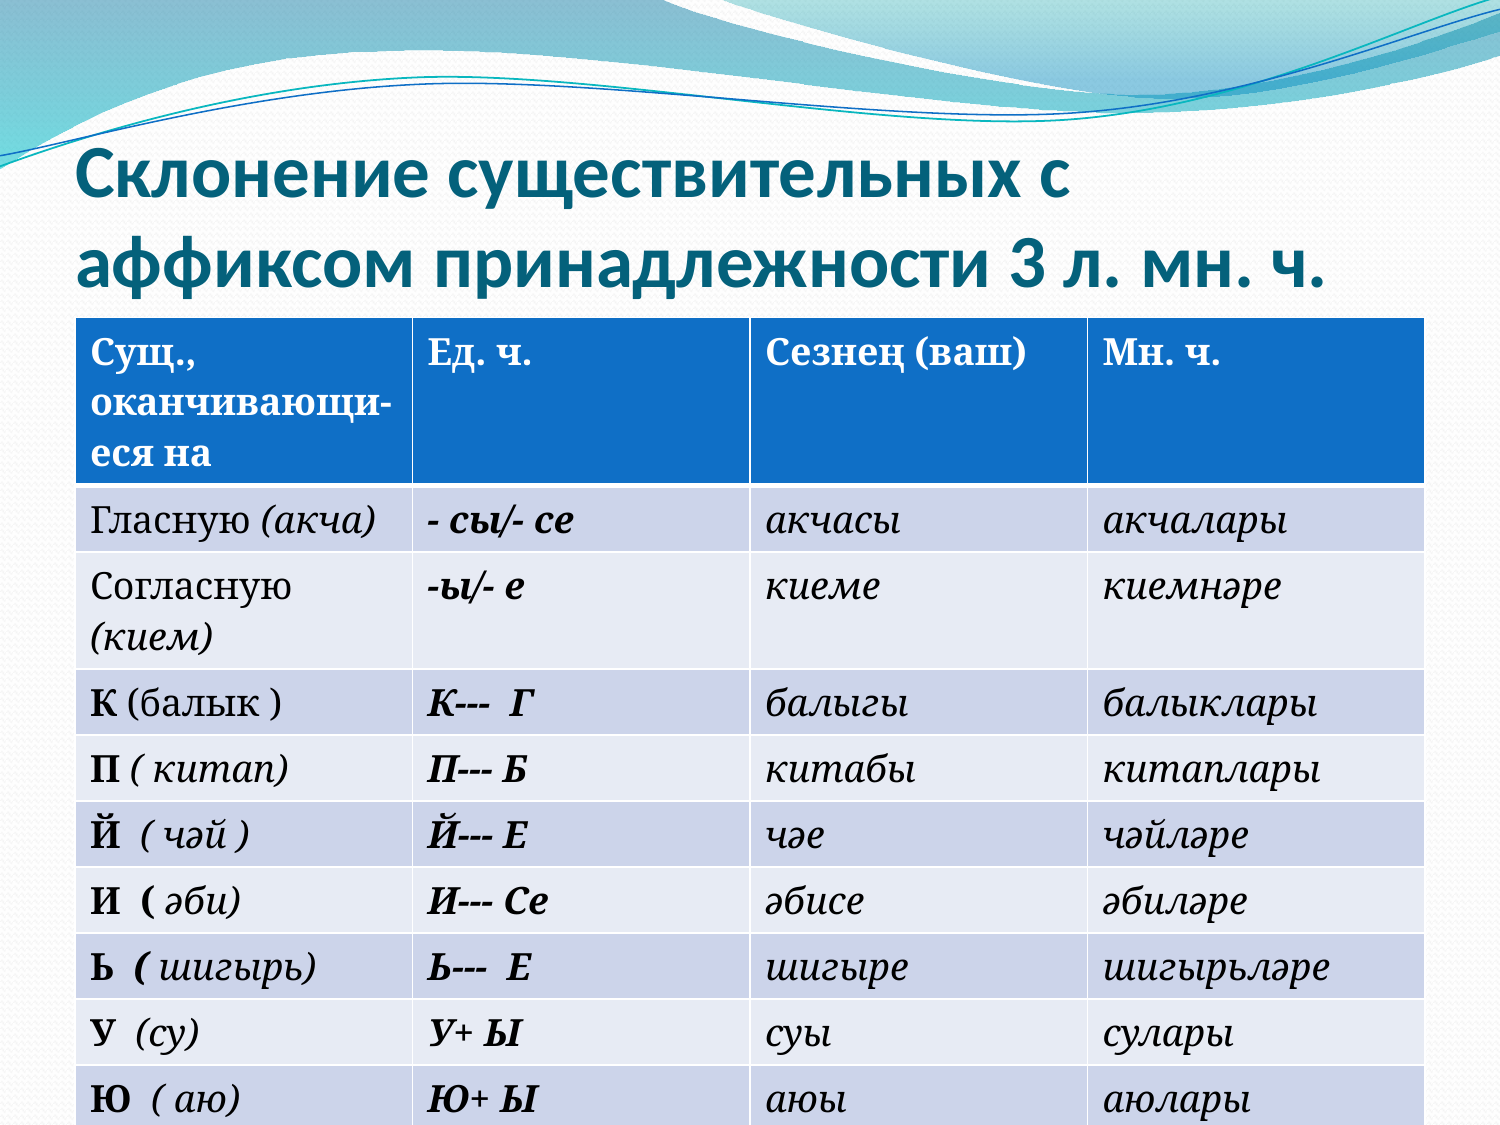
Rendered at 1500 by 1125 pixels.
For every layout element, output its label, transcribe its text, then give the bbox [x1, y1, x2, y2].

table_cell шигыре [751, 934, 1087, 998]
table_cell П--- Б [413, 736, 749, 800]
table_cell Й--- Е [413, 802, 749, 866]
table_cell сулары [1088, 1000, 1424, 1064]
table_cell К (балык ) [76, 670, 412, 734]
table_cell әбисе [751, 868, 1087, 932]
table_cell шигырьләре [1088, 934, 1424, 998]
table_header Мн. ч. [1088, 318, 1424, 483]
table_cell киеме [751, 553, 1087, 668]
table_cell -ы/- е [413, 553, 749, 668]
table_cell балыклары [1088, 670, 1424, 734]
table_cell чәйләре [1088, 802, 1424, 866]
table_cell акчасы [751, 488, 1087, 551]
table_header Сезнең (ваш) [751, 318, 1087, 483]
table_cell Гласную (акча) [76, 488, 412, 551]
table_cell Й ( чәй ) [76, 802, 412, 866]
table_cell киемнәре [1088, 553, 1424, 668]
table_cell аюы [751, 1066, 1087, 1125]
table_cell Согласную (кием) [76, 553, 412, 668]
table_cell Ю ( аю) [76, 1066, 412, 1125]
table_cell суы [751, 1000, 1087, 1064]
table_cell К--- Г [413, 670, 749, 734]
table_cell И--- Се [413, 868, 749, 932]
table_cell китабы [751, 736, 1087, 800]
table_cell чәе [751, 802, 1087, 866]
table_cell П ( китап) [76, 736, 412, 800]
table_cell - сы/- се [413, 488, 749, 551]
table_header Сущ., оканчивающи- еся на [76, 318, 412, 483]
table_cell У (су) [76, 1000, 412, 1064]
title Склонение существительных с аффиксом принадлежности 3 л. мн. ч. [75, 115, 1425, 303]
table_cell И ( әби) [76, 868, 412, 932]
table_cell Ю+ Ы [413, 1066, 749, 1125]
table_cell китаплары [1088, 736, 1424, 800]
table_cell Ь--- Е [413, 934, 749, 998]
table_header Ед. ч. [413, 318, 749, 483]
table_cell Ь ( шигырь) [76, 934, 412, 998]
table_cell аюлары [1088, 1066, 1424, 1125]
table_cell У+ Ы [413, 1000, 749, 1064]
table_cell балыгы [751, 670, 1087, 734]
table_cell акчалары [1088, 488, 1424, 551]
table_cell әбиләре [1088, 868, 1424, 932]
